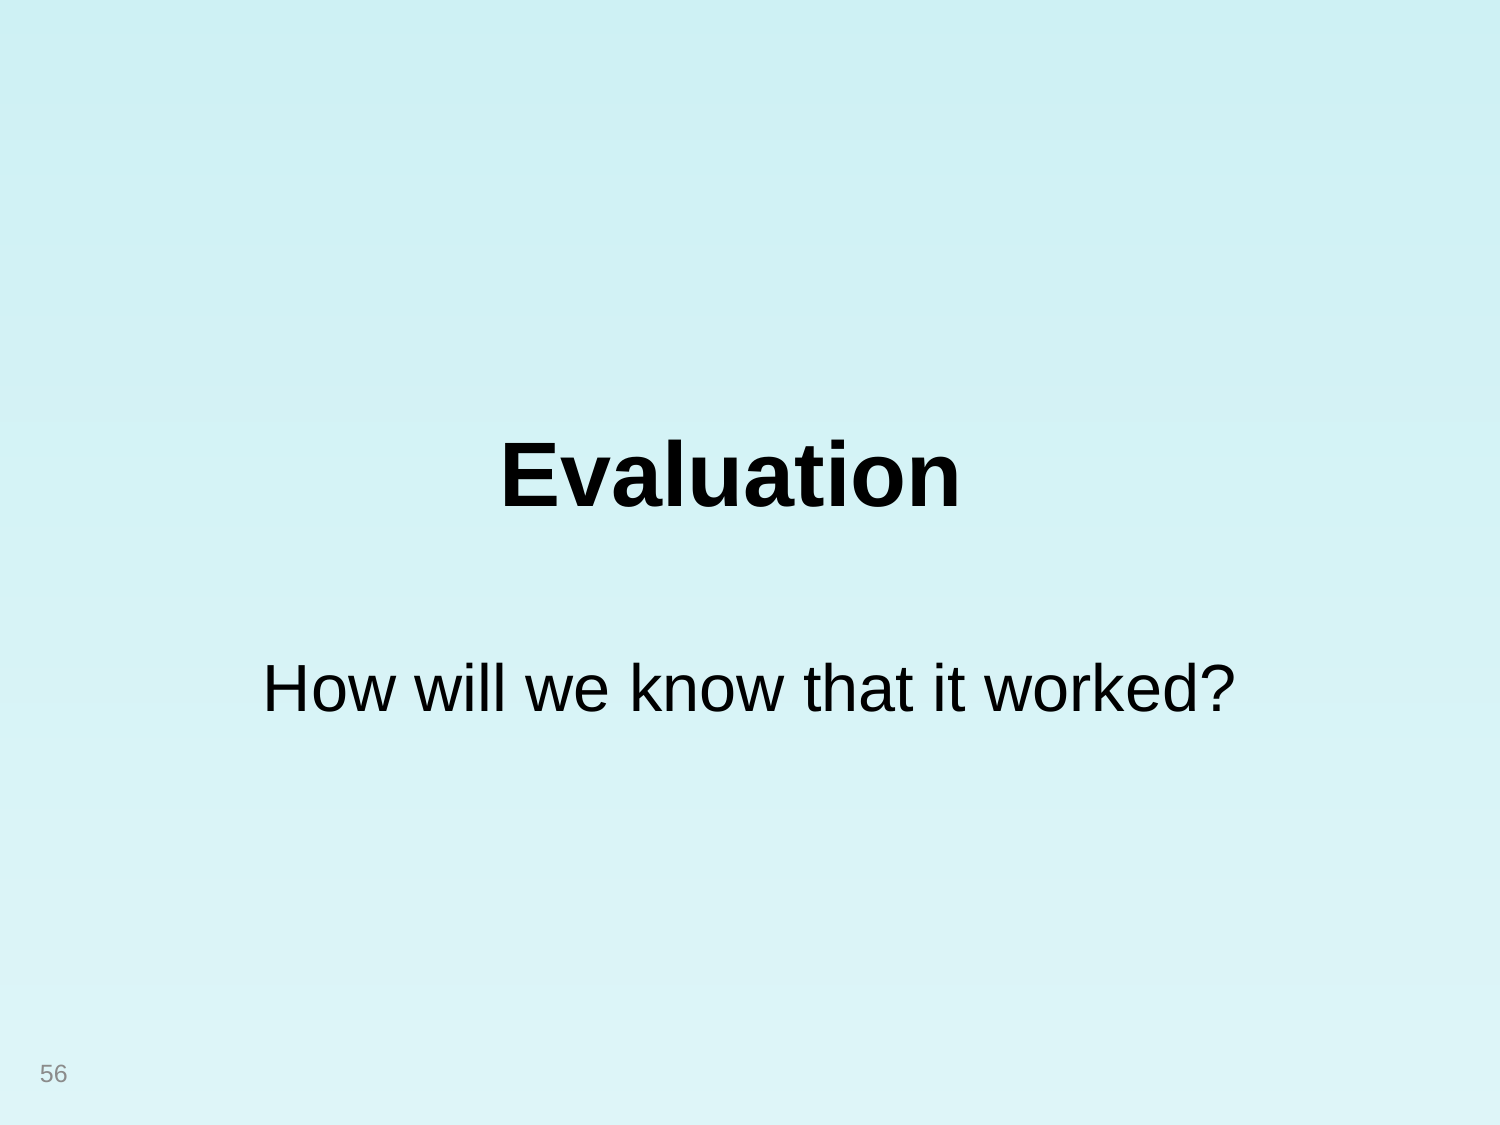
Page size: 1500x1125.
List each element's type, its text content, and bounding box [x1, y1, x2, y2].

slide_number 56 [24, 1042, 375, 1103]
subtitle How will we know that it worked? [225, 637, 1275, 925]
title Evaluation [75, 349, 1388, 591]
